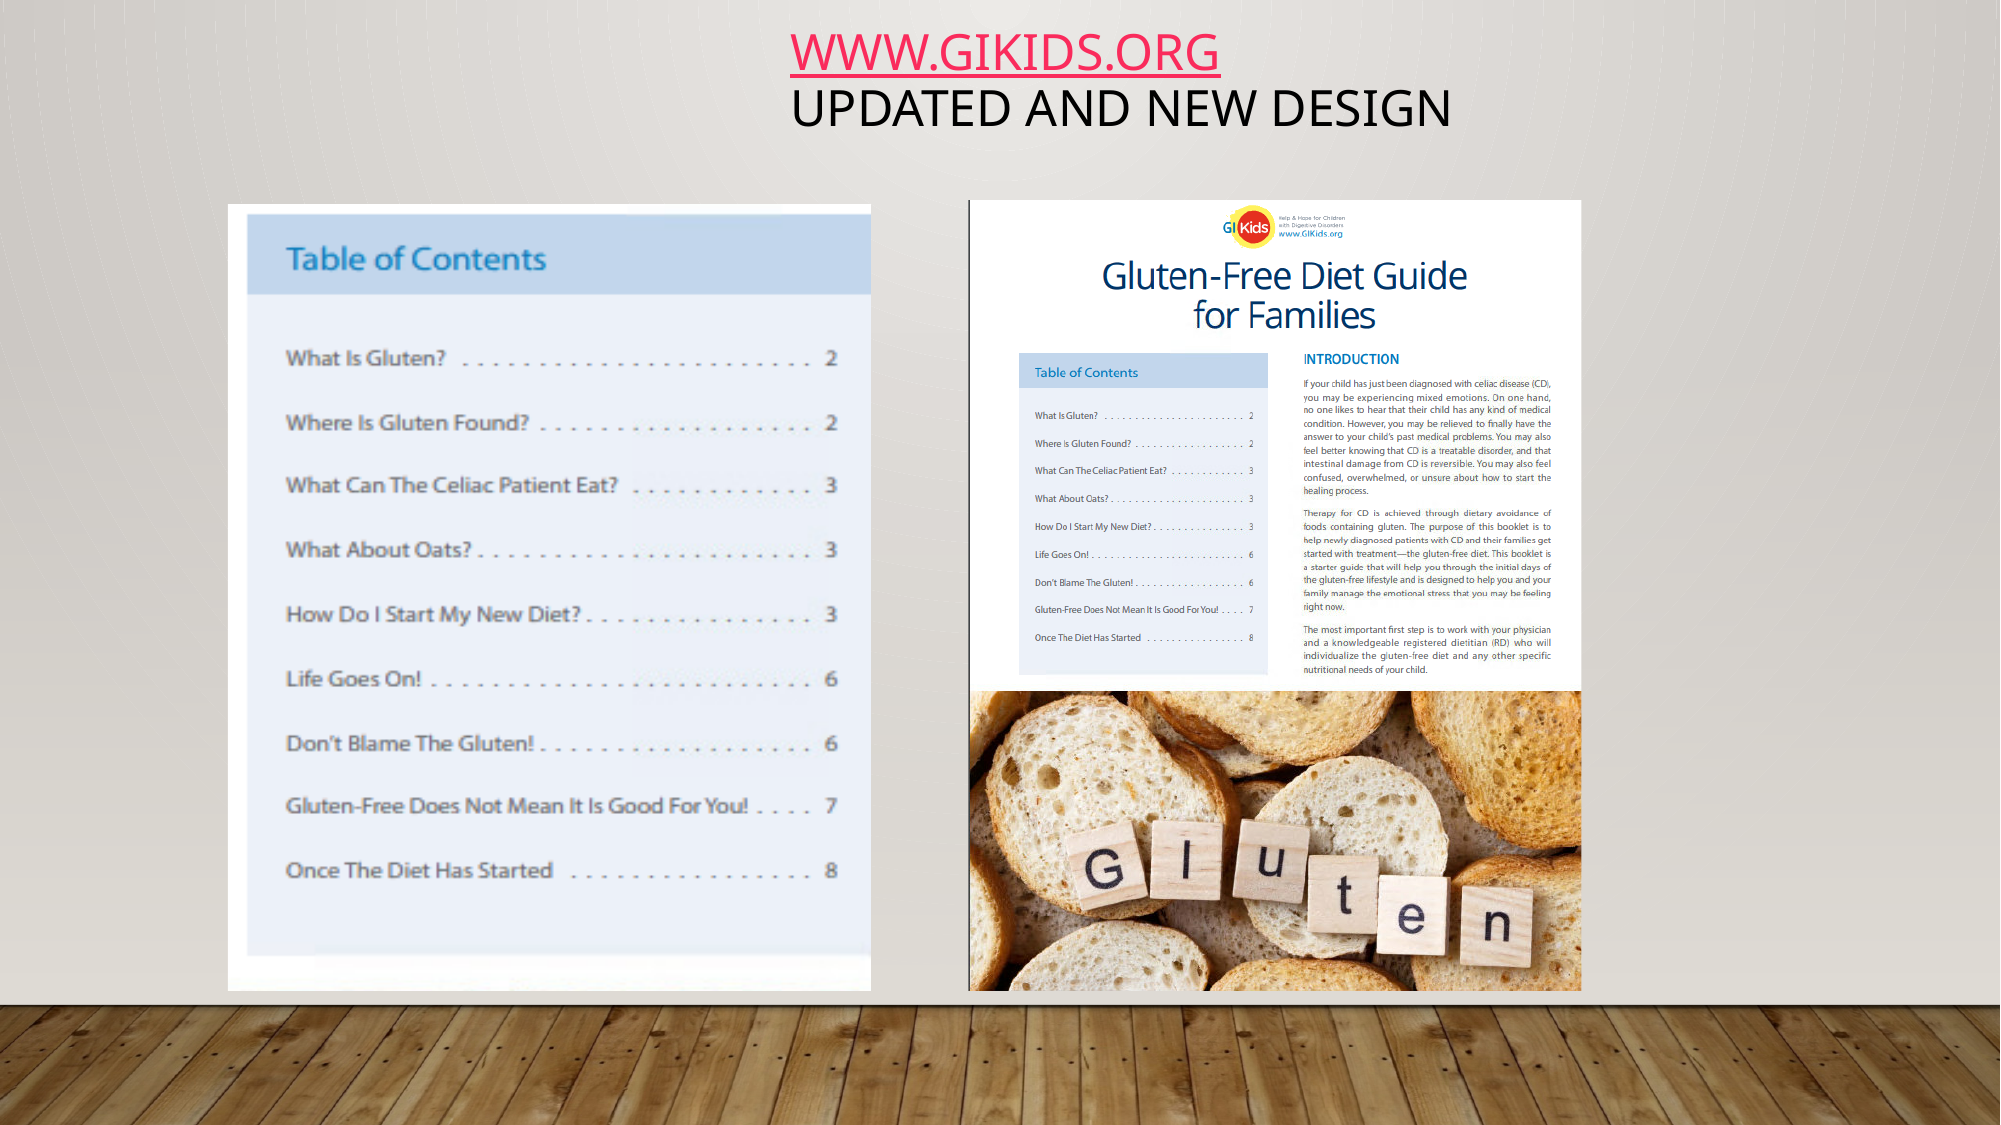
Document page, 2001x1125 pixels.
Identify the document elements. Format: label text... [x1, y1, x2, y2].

title WWW.GIKIDS.ORG Updated and New Design [775, 7, 1588, 205]
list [968, 200, 1582, 992]
picture [0, 1005, 2000, 1125]
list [227, 204, 872, 992]
